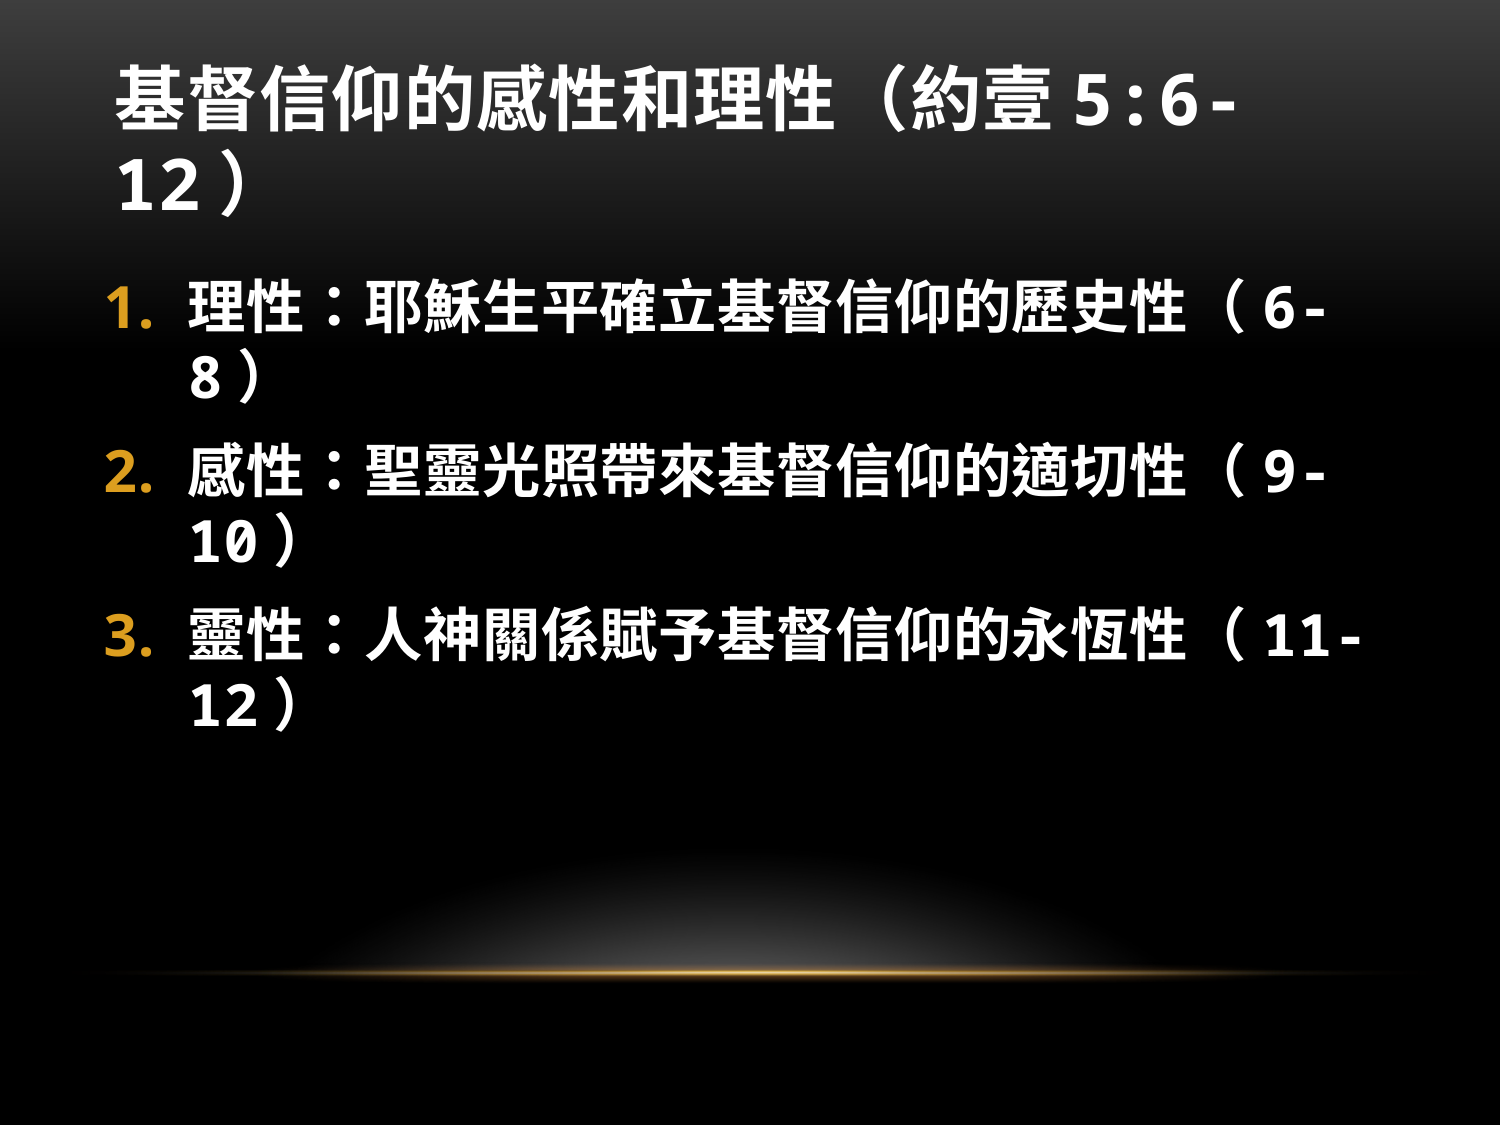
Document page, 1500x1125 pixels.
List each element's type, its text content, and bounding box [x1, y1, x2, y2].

list 理性：耶穌生平確立基督信仰的歷史性（6-8） 感性：聖靈光照帶來基督信仰的適切性（9-10） 靈性：人神關係賦予基督信仰的永恆性（11-12） [88, 262, 1436, 938]
picture [0, 0, 1500, 1125]
title 基督信仰的感性和理性（約壹5:6-12） [99, 45, 1400, 233]
